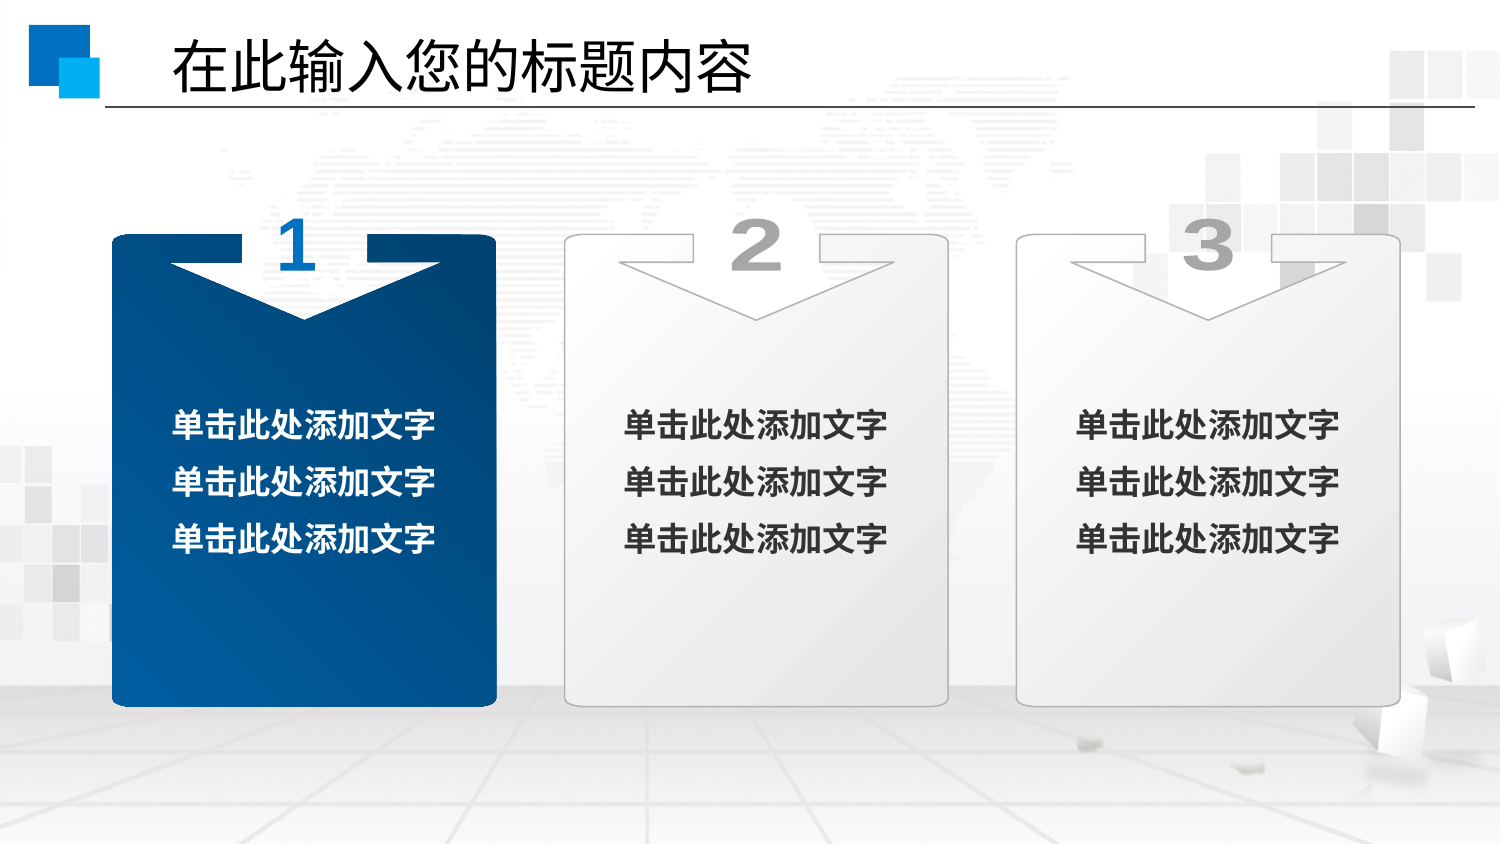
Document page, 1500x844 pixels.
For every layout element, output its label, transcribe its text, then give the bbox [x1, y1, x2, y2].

text_box 单击此处添加文字 单击此处添加文字 单击此处添加文字 [1044, 397, 1372, 566]
picture [0, 0, 1500, 844]
text_box 单击此处添加文字 单击此处添加文字 单击此处添加文字 [592, 397, 920, 566]
text_box [1016, 234, 1401, 707]
text_box [564, 234, 949, 707]
text_box 在此输入您的标题内容 [156, 22, 793, 108]
text_box [112, 234, 497, 707]
text_box 单击此处添加文字 单击此处添加文字 单击此处添加文字 [140, 397, 468, 566]
